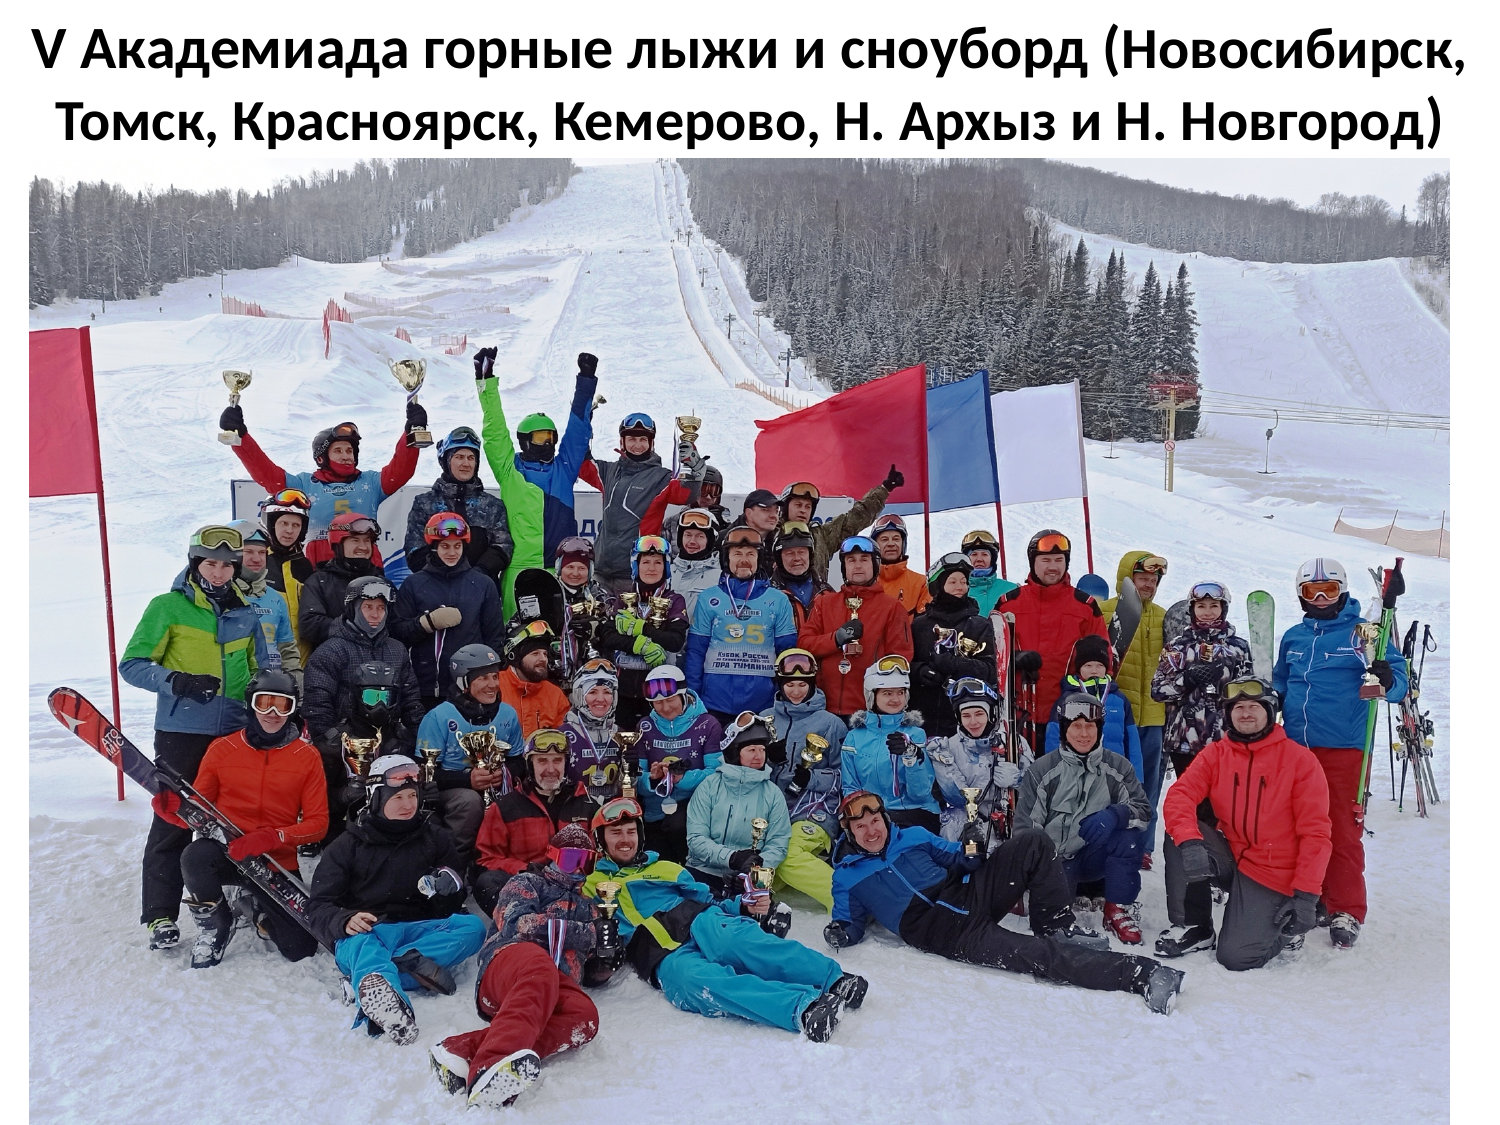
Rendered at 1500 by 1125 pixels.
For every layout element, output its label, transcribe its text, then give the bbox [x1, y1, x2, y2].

title V Академиада горные лыжи и сноуборд (Новосибирск, Томск, Красноярск, Кемерово, Н. Архыз и Н. Новгород) [0, 0, 1500, 161]
picture [29, 158, 1450, 1125]
